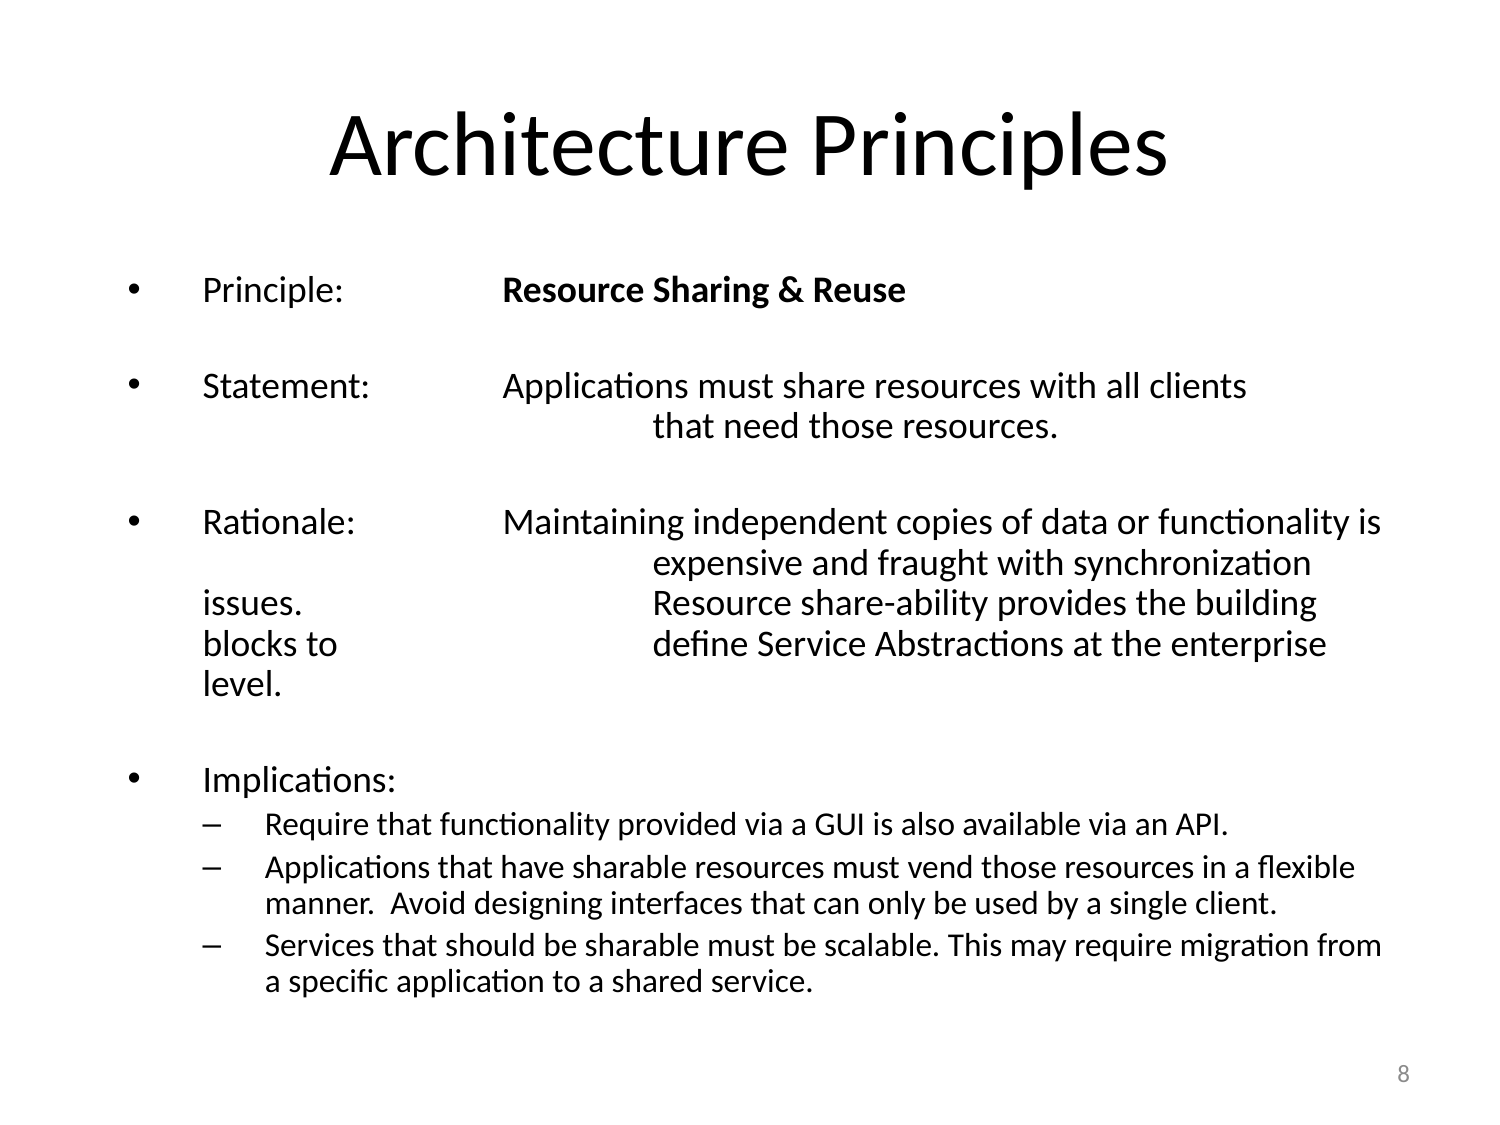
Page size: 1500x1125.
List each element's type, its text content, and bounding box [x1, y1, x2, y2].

list Principle: Resource Sharing & Reuse Statement: Applications must share resources with all clients that need those resources. Rationale: Maintaining independent copies of data or functionality is expensive and fraught with synchronization issues. Resource share-ability provides the building blocks to define Service Abstractions at the enterprise level. Implications: Require that functionality provided via a GUI is also available via an API. Applications that have sharable resources must vend those resources in a flexible manner. Avoid designing interfaces that can only be used by a single client. Services that should be sharable must be scalable. This may require migration from a specific application to a shared service. [112, 262, 1413, 1038]
slide_number 8 [1074, 1042, 1425, 1103]
title Architecture Principles [75, 45, 1425, 233]
